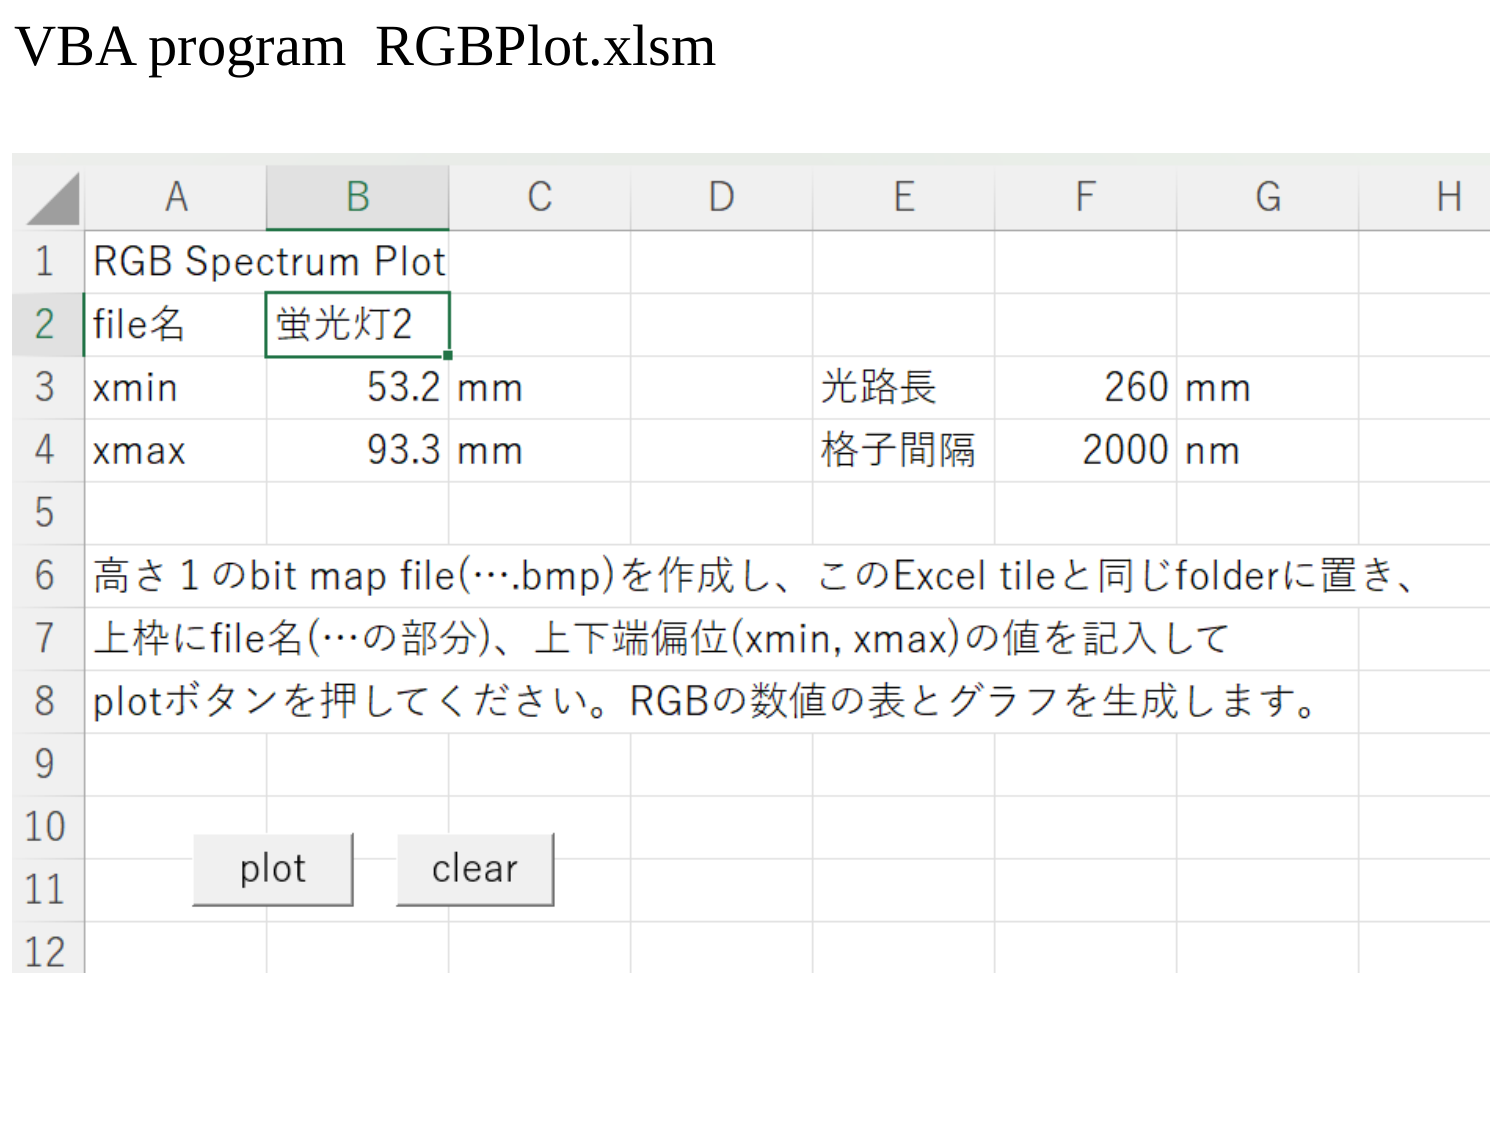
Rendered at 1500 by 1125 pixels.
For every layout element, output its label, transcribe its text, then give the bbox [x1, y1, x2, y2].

text_box VBA program RGBPlot.xlsm [0, 0, 1009, 85]
picture [12, 153, 1490, 973]
